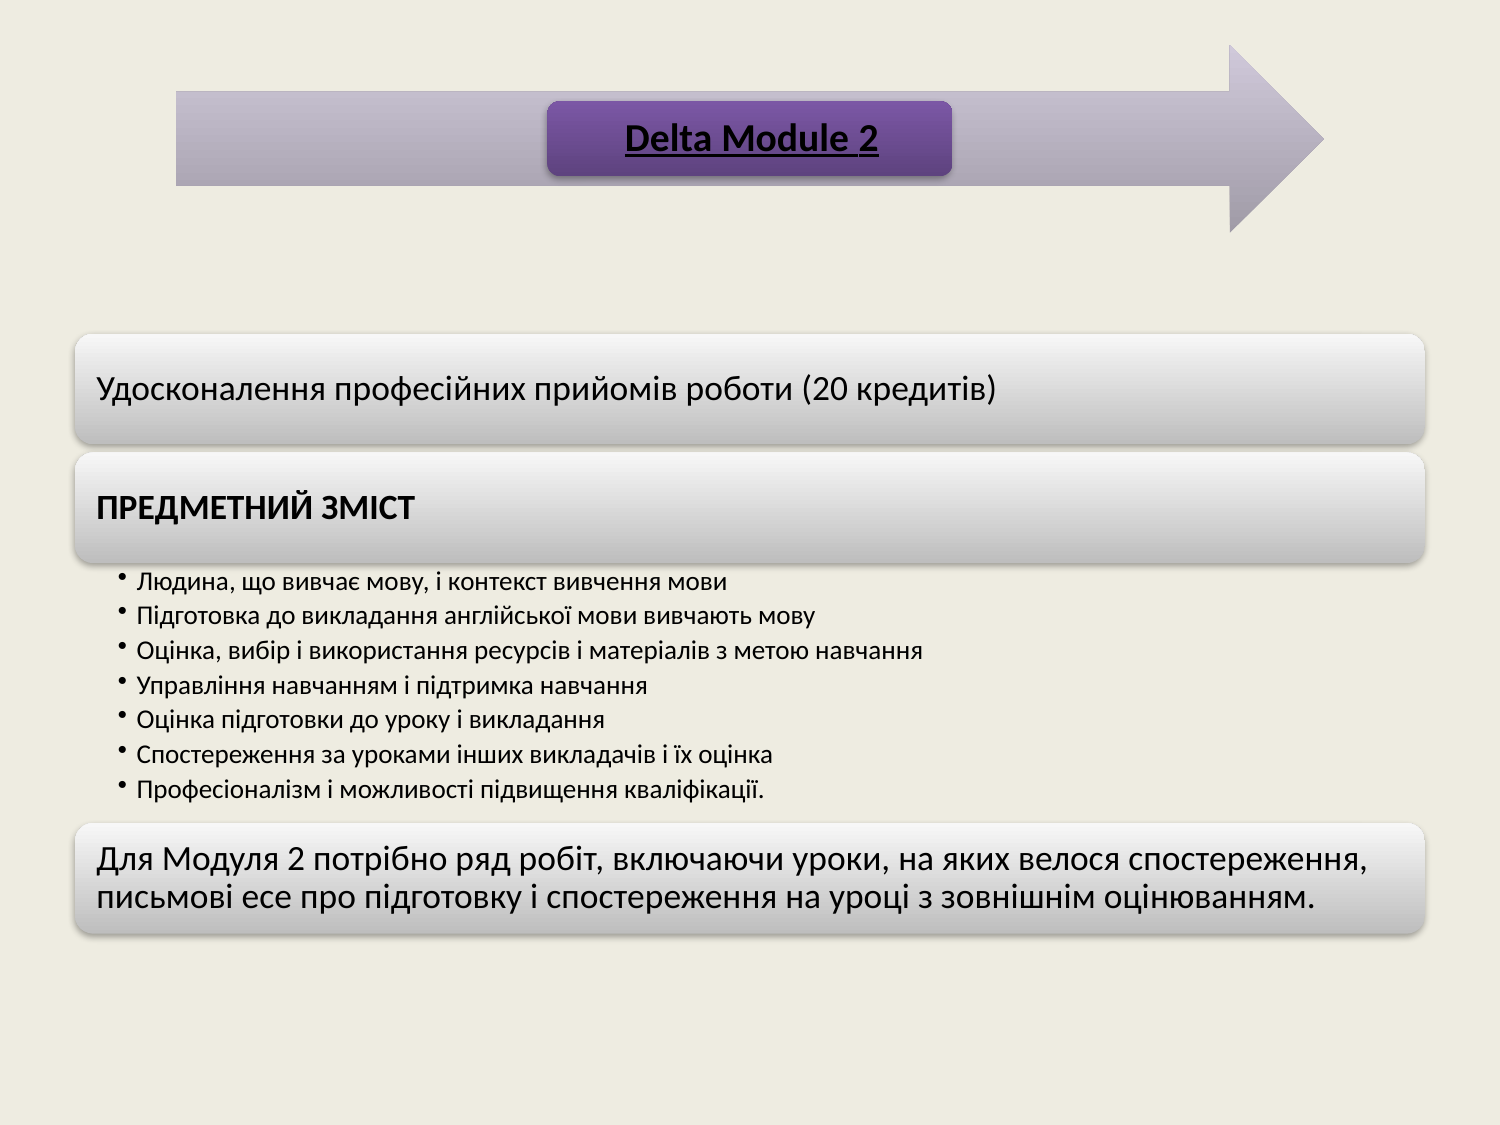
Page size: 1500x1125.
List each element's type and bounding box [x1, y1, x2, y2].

list [74, 262, 1426, 1006]
text_box [74, 44, 1426, 233]
